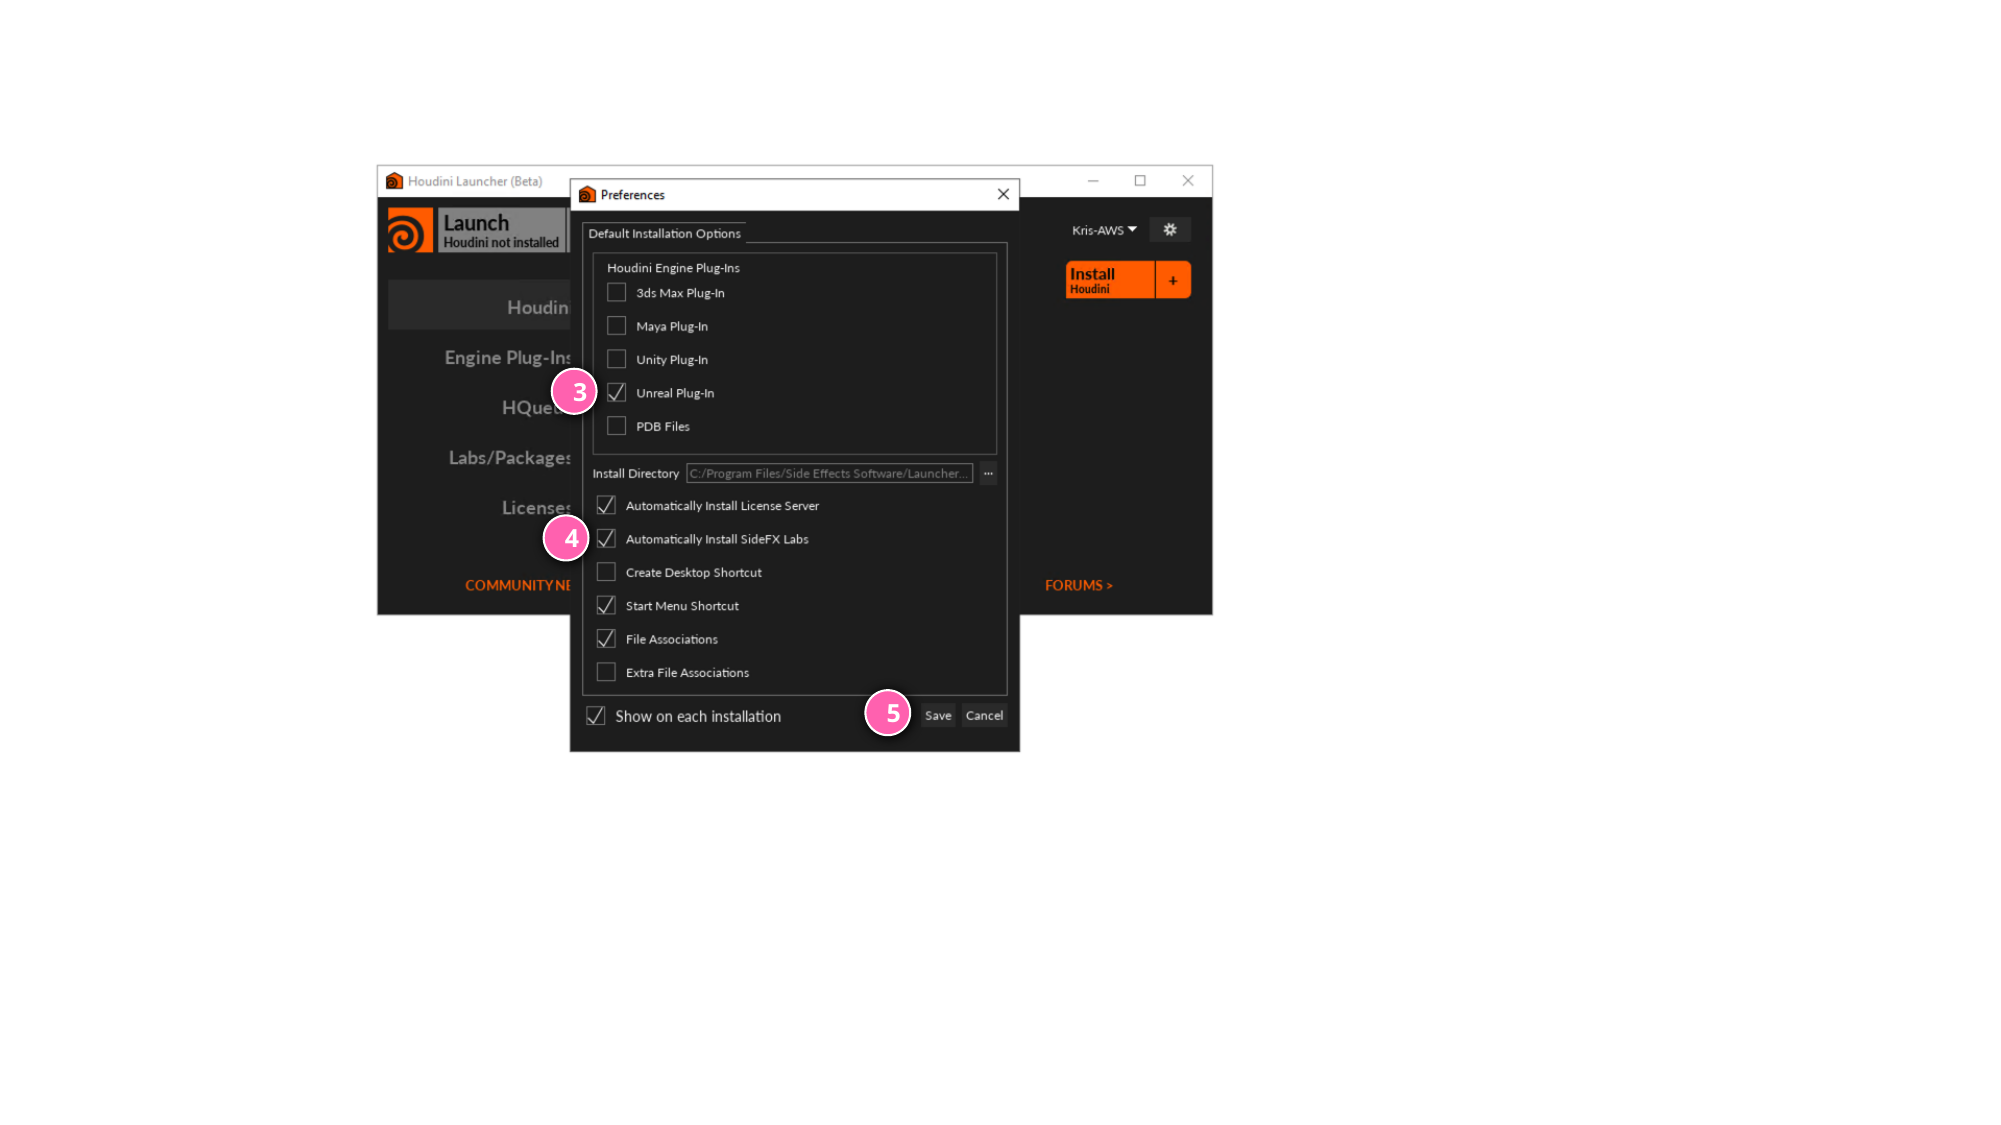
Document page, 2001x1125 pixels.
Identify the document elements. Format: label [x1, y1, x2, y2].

picture [359, 148, 1232, 772]
